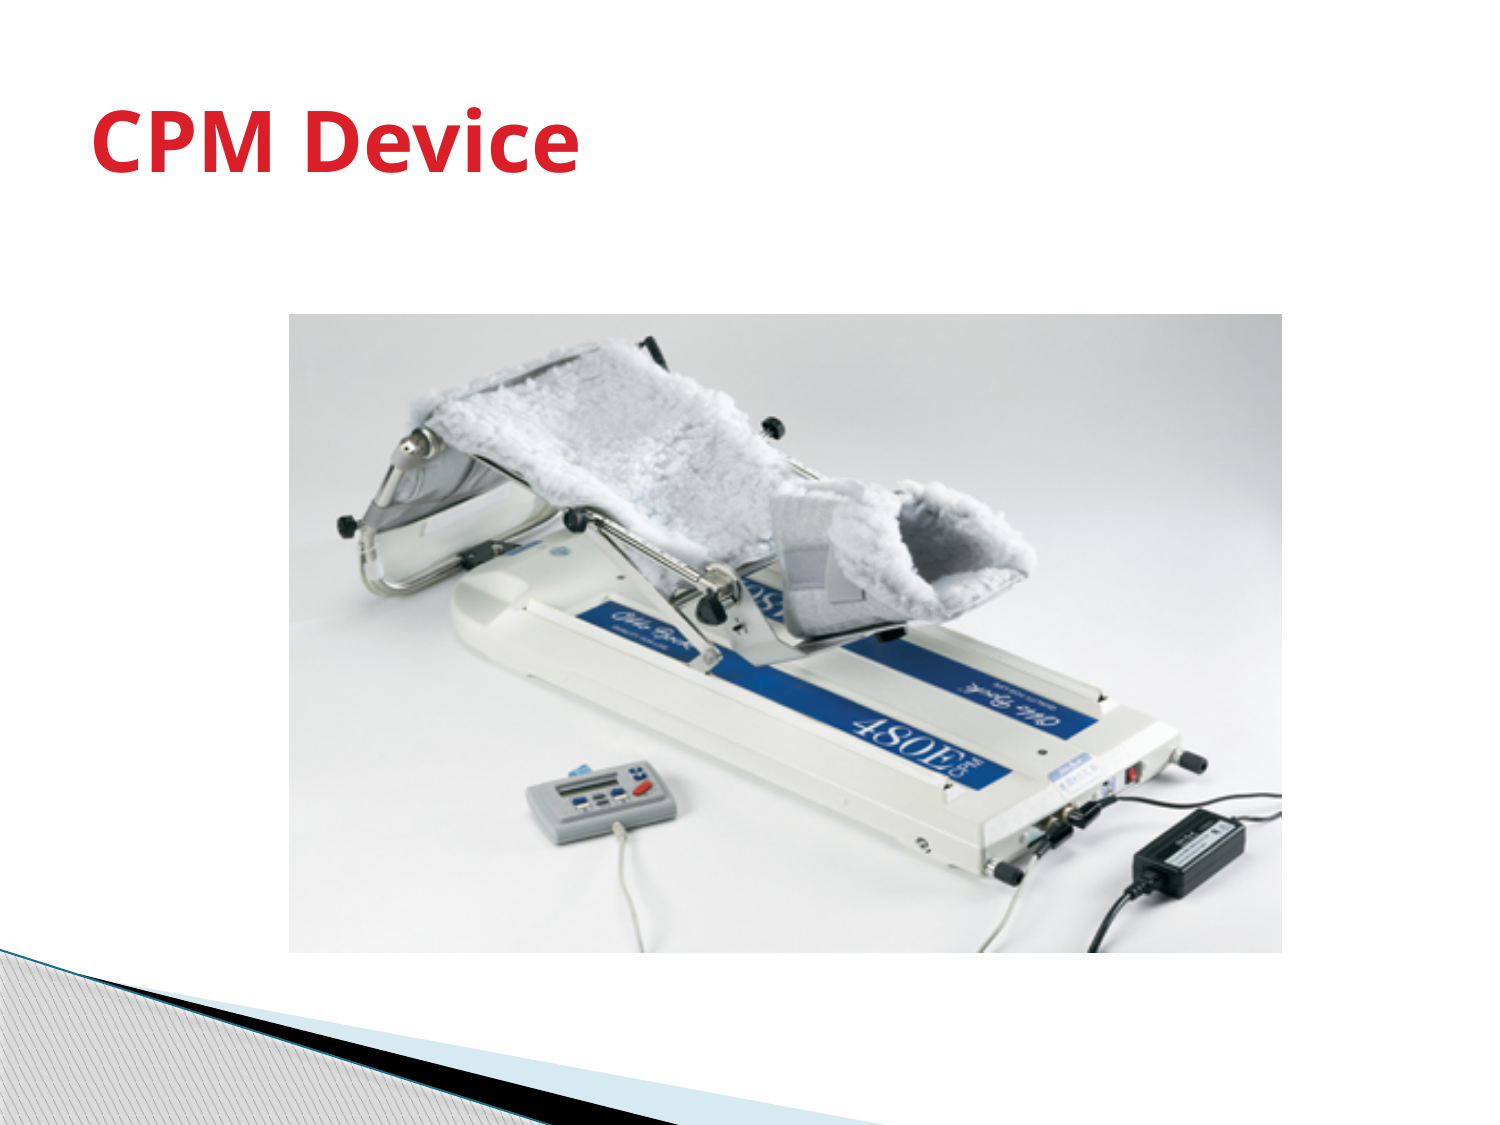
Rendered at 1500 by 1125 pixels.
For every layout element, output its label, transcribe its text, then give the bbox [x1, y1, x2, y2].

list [289, 314, 1282, 953]
title CPM Device [75, 45, 1425, 233]
